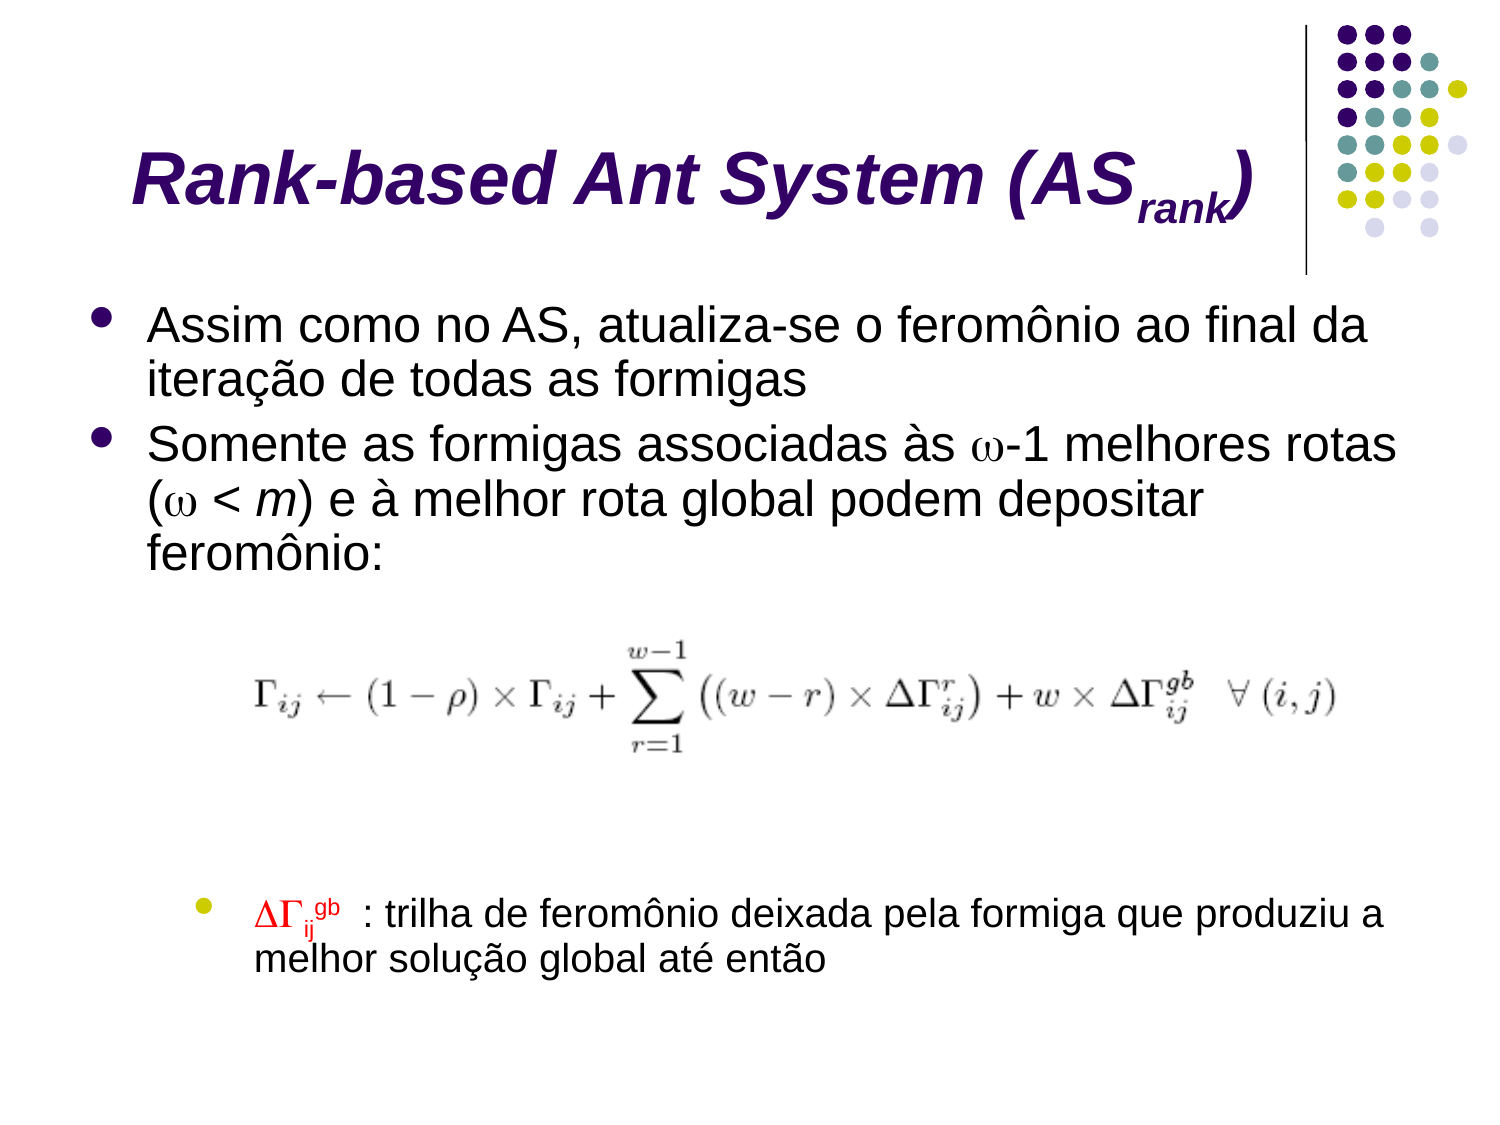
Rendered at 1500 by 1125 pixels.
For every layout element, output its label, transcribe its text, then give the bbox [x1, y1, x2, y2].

picture [242, 619, 1365, 776]
list Assim como no AS, atualiza-se o feromônio ao final da iteração de todas as formigas Somente as formigas associadas às -1 melhores rotas ( < m) e à melhor rota global podem depositar feromônio: ijgb : trilha de feromônio deixada pela formiga que produziu a melhor solução global até então [73, 290, 1424, 959]
title Rank-based Ant System (ASrank) [74, 43, 1312, 240]
